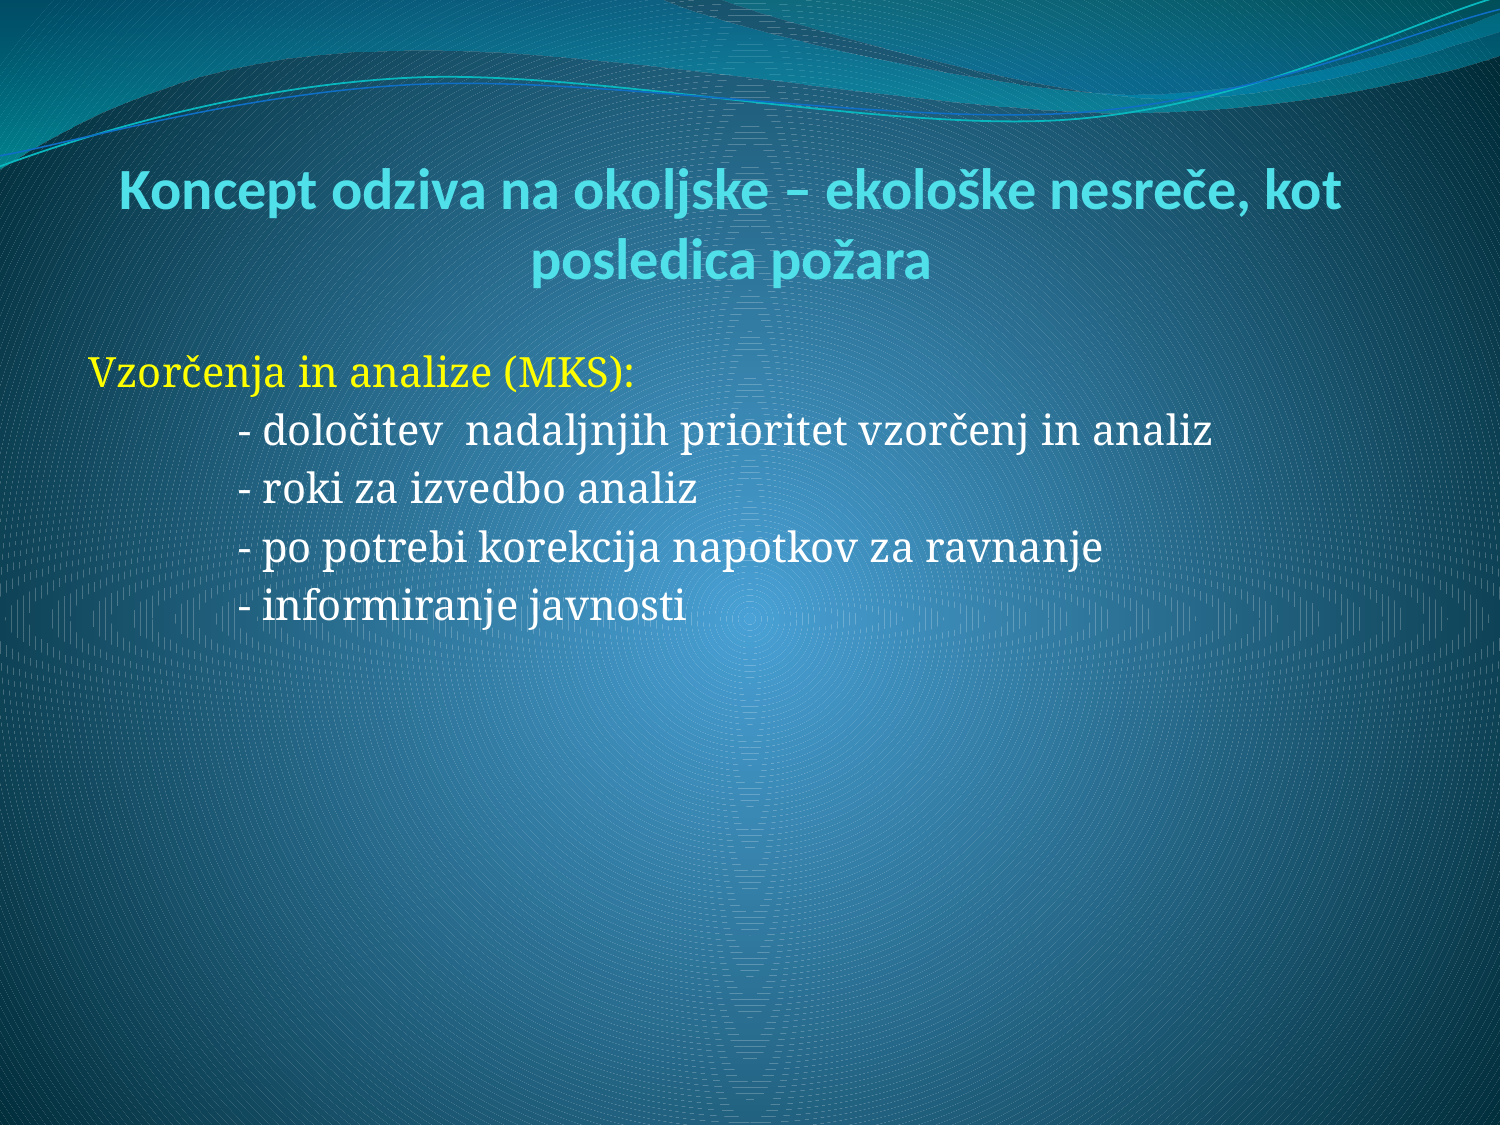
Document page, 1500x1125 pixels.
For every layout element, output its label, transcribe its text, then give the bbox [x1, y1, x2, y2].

subtitle Vzorčenja in analize (MKS): - določitev nadaljnjih prioritet vzorčenj in analiz - roki za izvedbo analiz - po potrebi korekcija napotkov za ravnanje - informiranje javnosti [88, 338, 1412, 1106]
title Koncept odziva na okoljske – ekološke nesreče, kot posledica požara [88, 208, 1377, 291]
